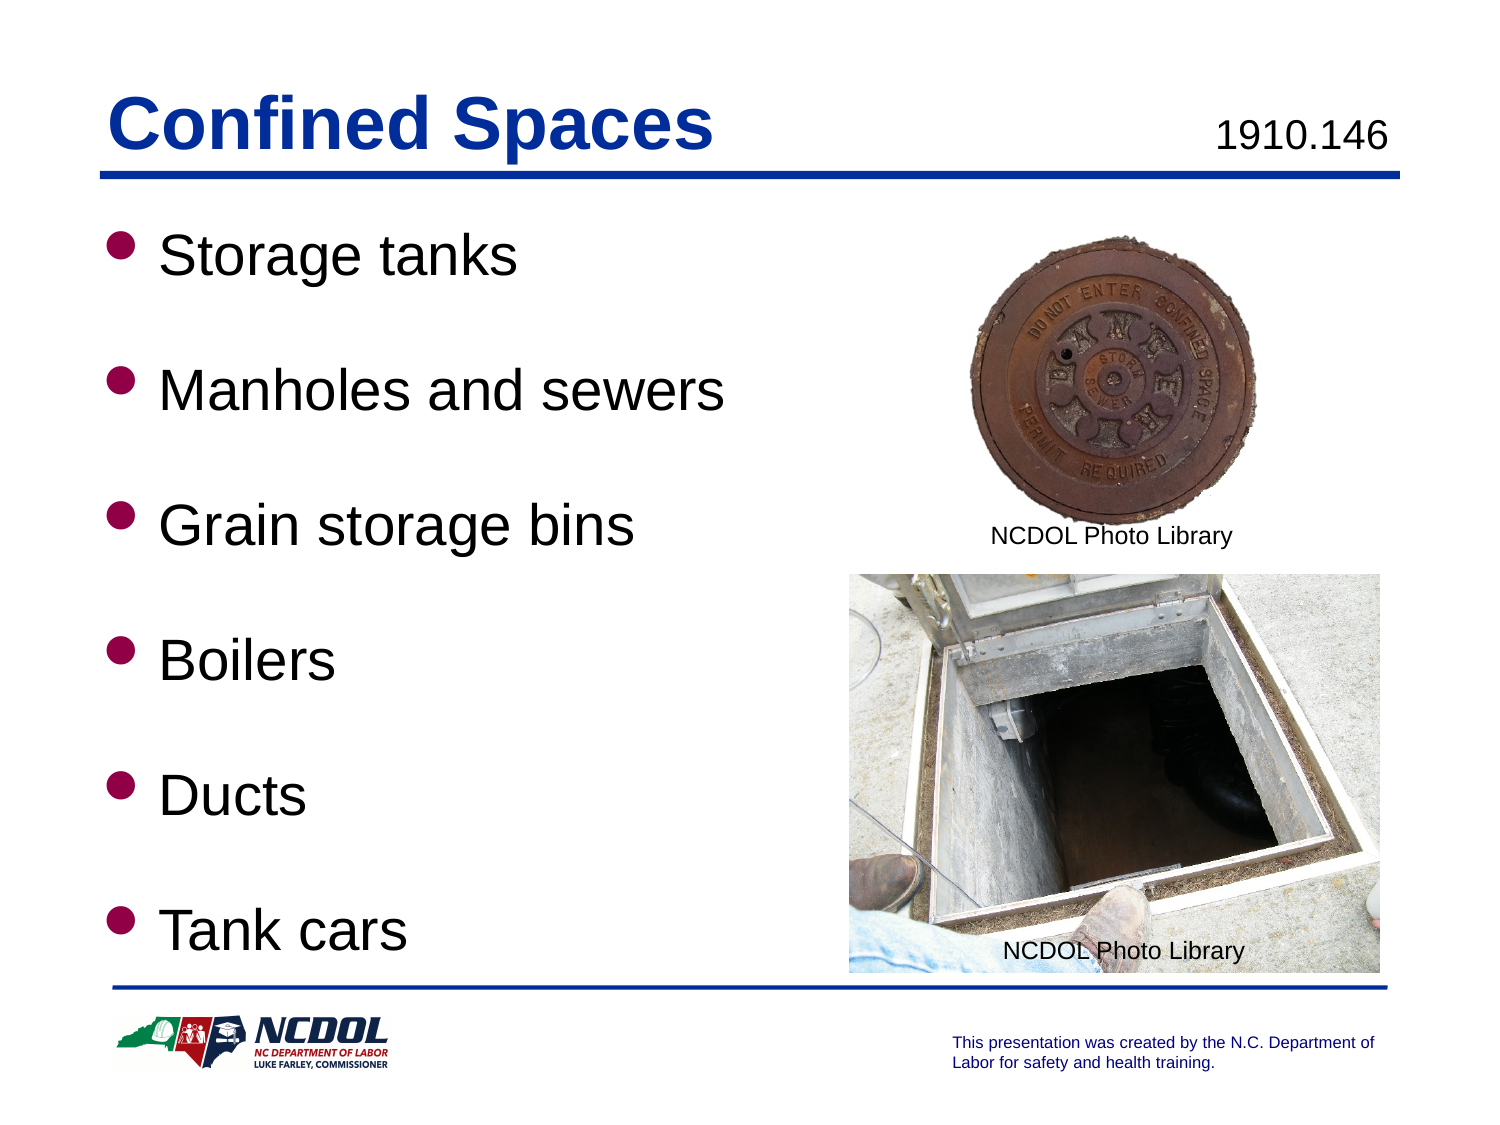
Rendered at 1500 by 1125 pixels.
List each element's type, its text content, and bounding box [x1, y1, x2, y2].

list 1910.146 [912, 99, 1413, 150]
list Storage tanks Manholes and sewers Grain storage bins Boilers Ducts Tank cars [87, 174, 863, 950]
picture [111, 1011, 393, 1073]
text_box NCDOL Photo Library [975, 537, 1249, 558]
picture [849, 574, 1380, 973]
title Confined Spaces [99, 75, 1400, 166]
picture [962, 228, 1263, 529]
